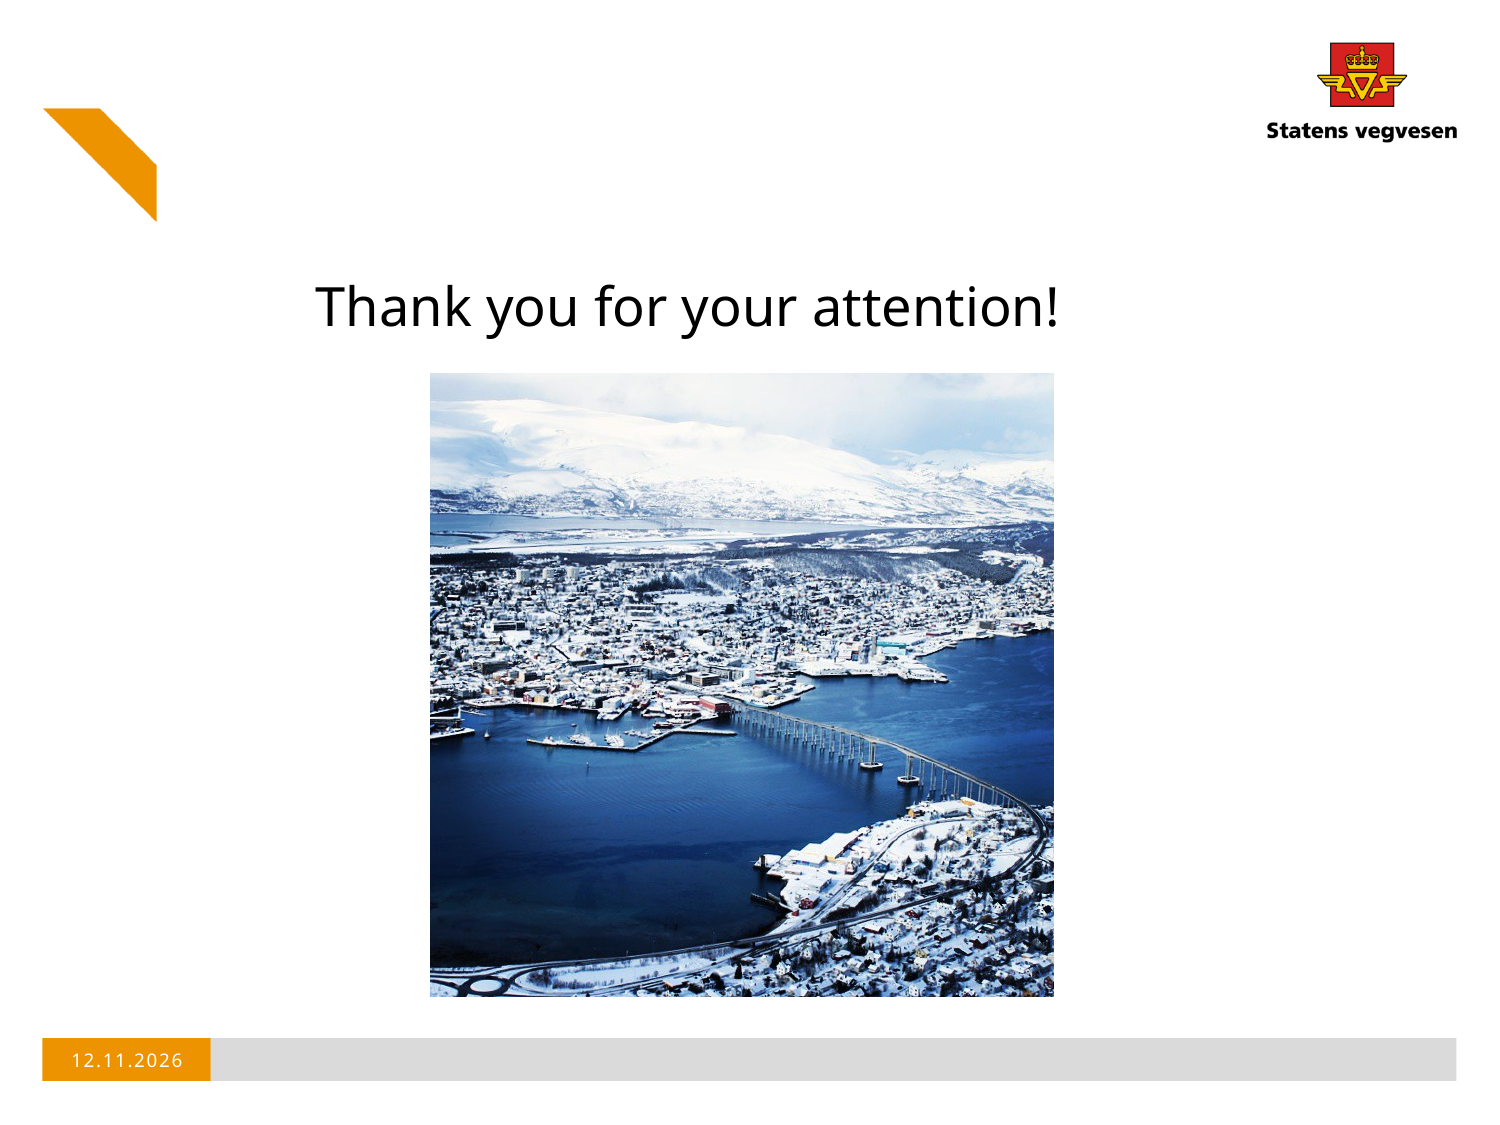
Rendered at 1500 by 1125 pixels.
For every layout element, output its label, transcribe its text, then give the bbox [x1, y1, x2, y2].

picture [1252, 0, 1500, 145]
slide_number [42, 1047, 211, 1076]
picture [0, 0, 167, 230]
text_box Thank you for your attention! [301, 265, 1164, 346]
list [430, 373, 1054, 997]
